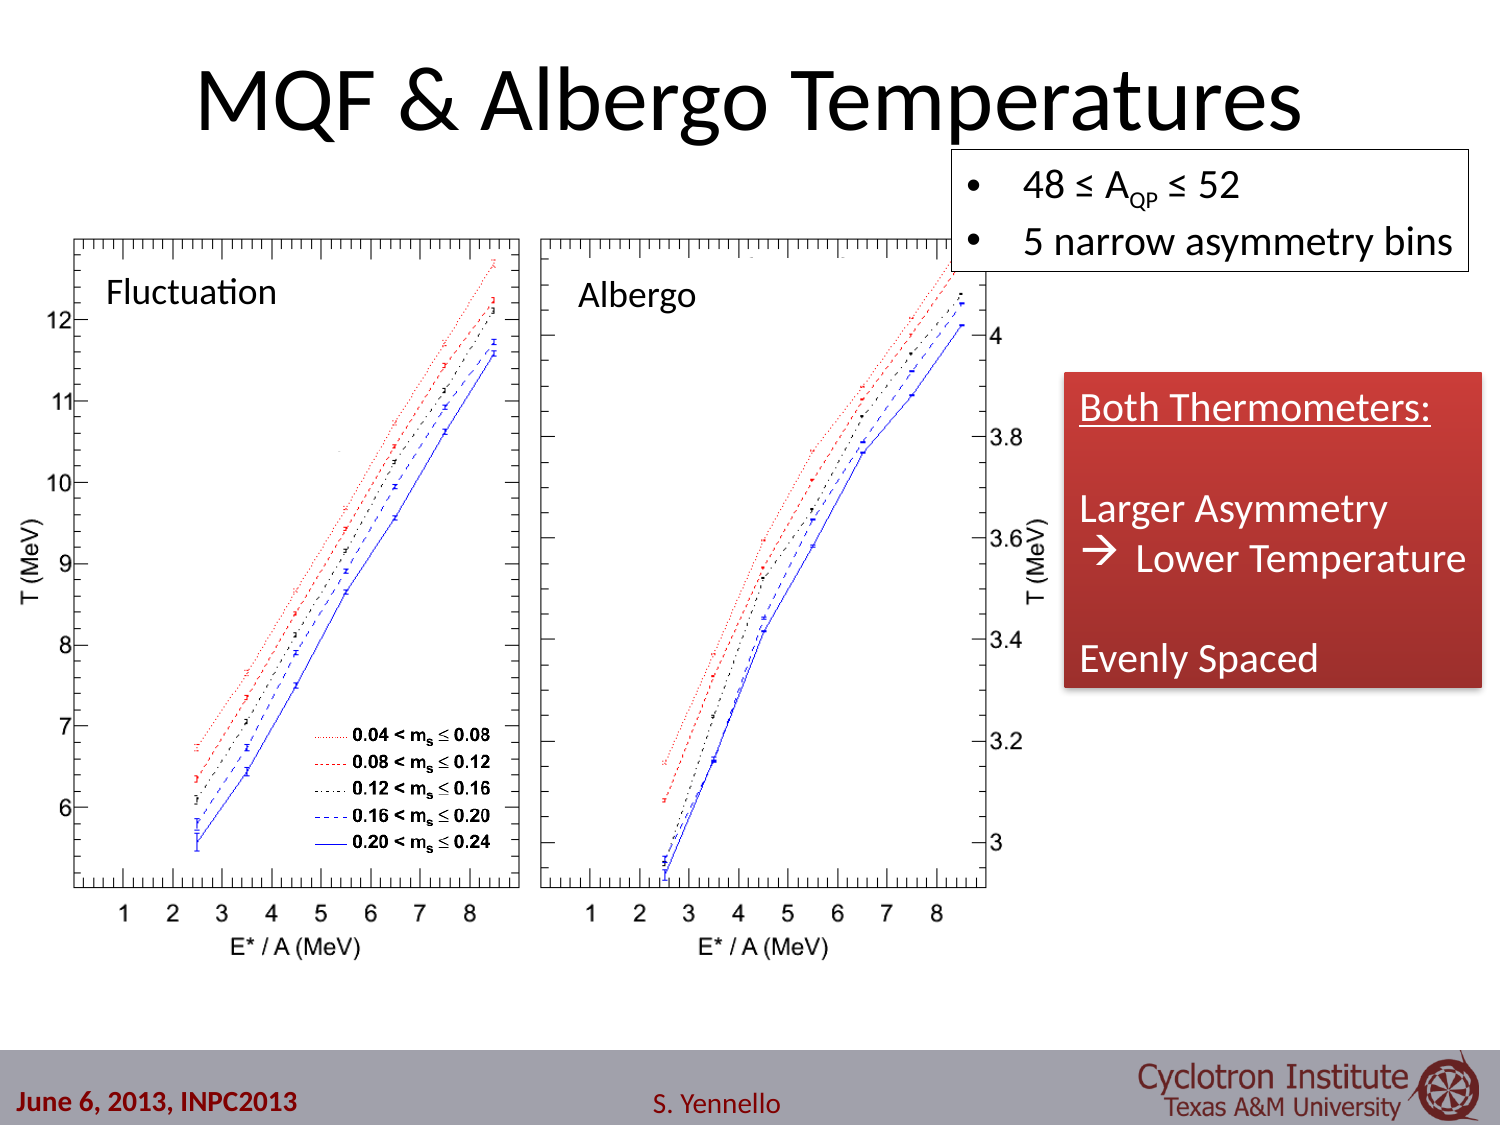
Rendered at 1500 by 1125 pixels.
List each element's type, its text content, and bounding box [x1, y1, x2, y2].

picture [312, 724, 494, 856]
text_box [12, 224, 1051, 980]
title MQF & Albergo Temperatures [24, 0, 1475, 188]
text_box 48 ≤ AQP ≤ 52 5 narrow asymmetry bins [951, 149, 1469, 272]
text_box Both Thermometers: Larger Asymmetry Lower Temperature Evenly Spaced [1064, 372, 1482, 688]
picture [1137, 1050, 1479, 1121]
